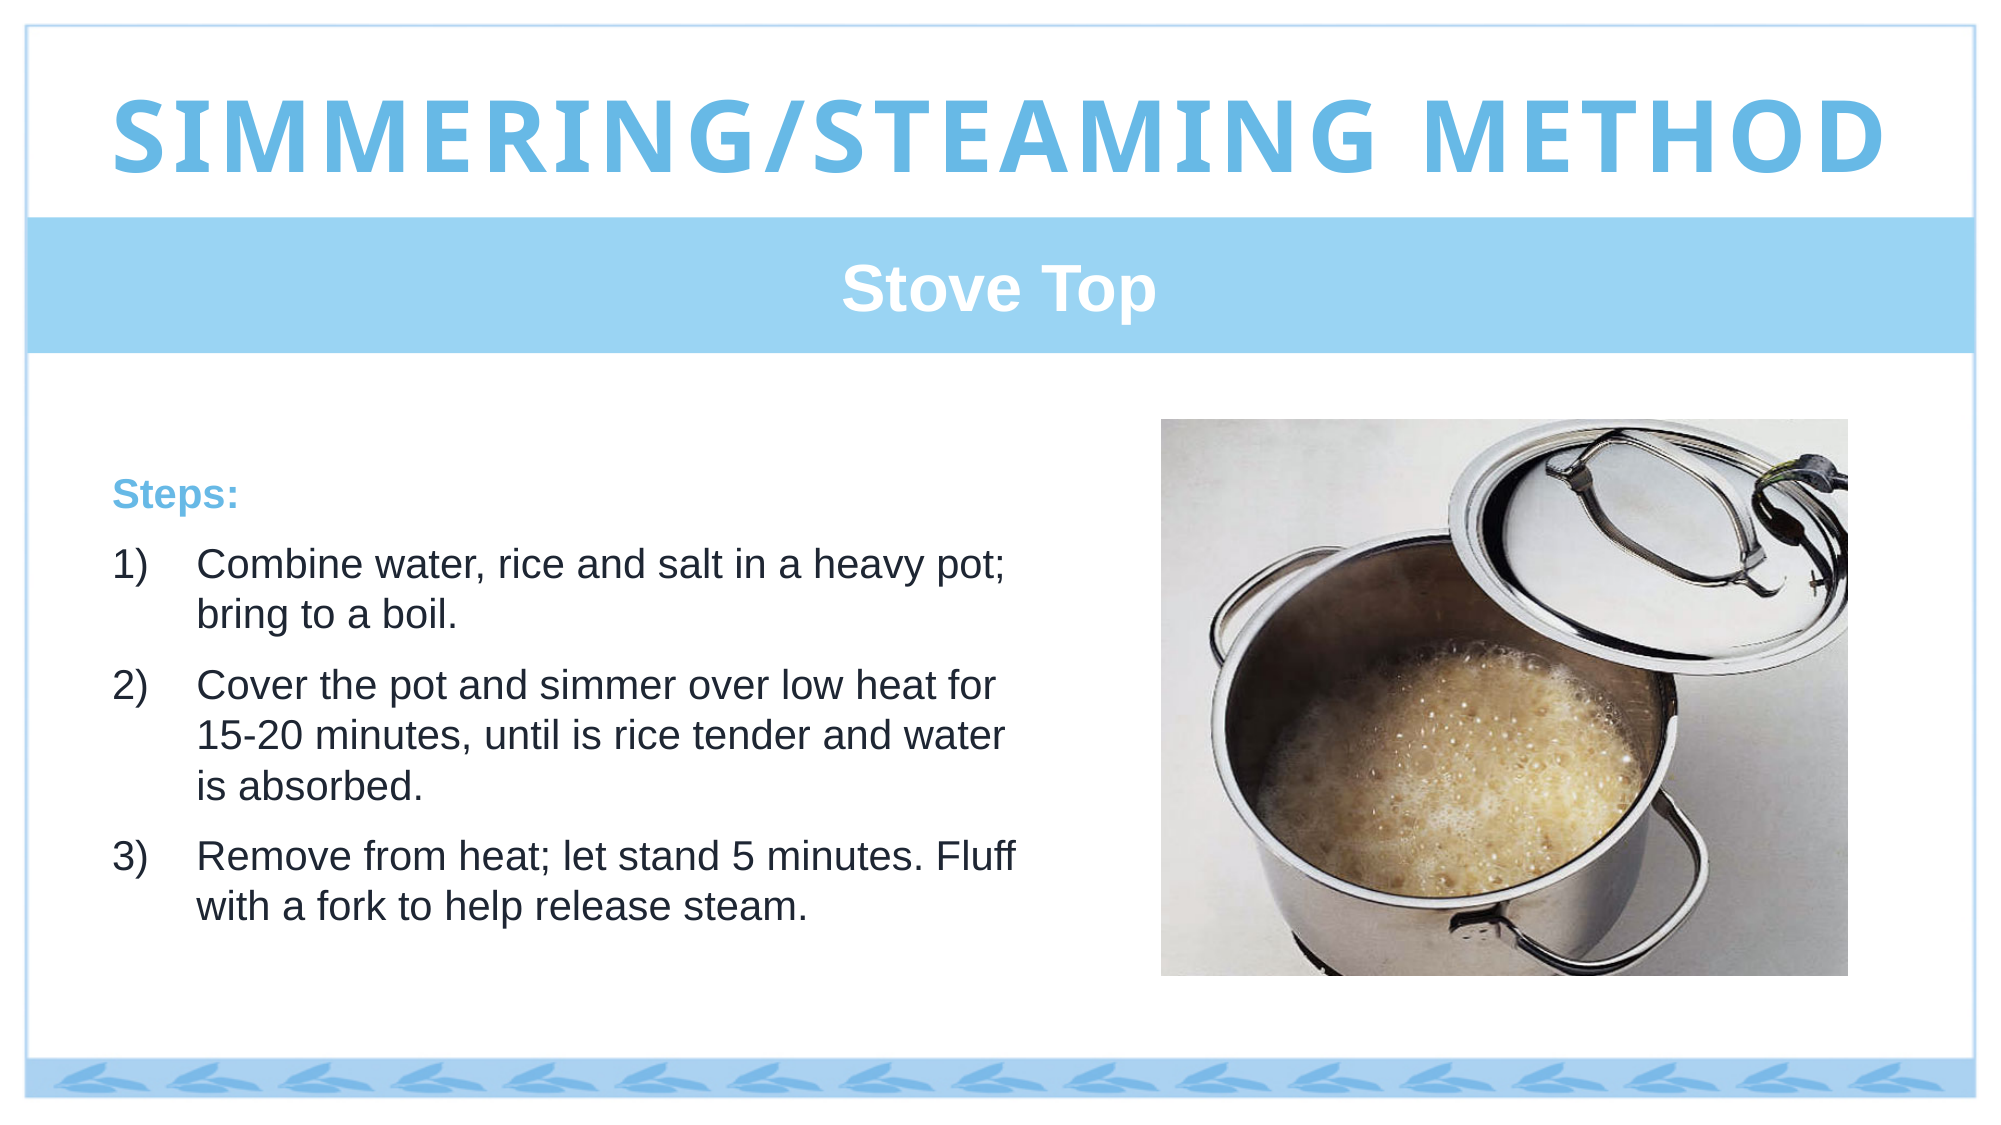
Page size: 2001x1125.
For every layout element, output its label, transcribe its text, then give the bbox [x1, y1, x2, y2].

text_box SIMMERING/STEAMING METHOD [30, 46, 1972, 217]
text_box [27, 217, 1975, 354]
text_box Steps: Combine water, rice and salt in a heavy pot; bring to a boil. Cover the pot and simmer over low heat for 15-20 minutes, until is rice tender and water is absorbed. Remove from heat; let stand 5 minutes. Fluff with a fork to help release steam. [97, 449, 1048, 947]
picture [14, 12, 1989, 1113]
